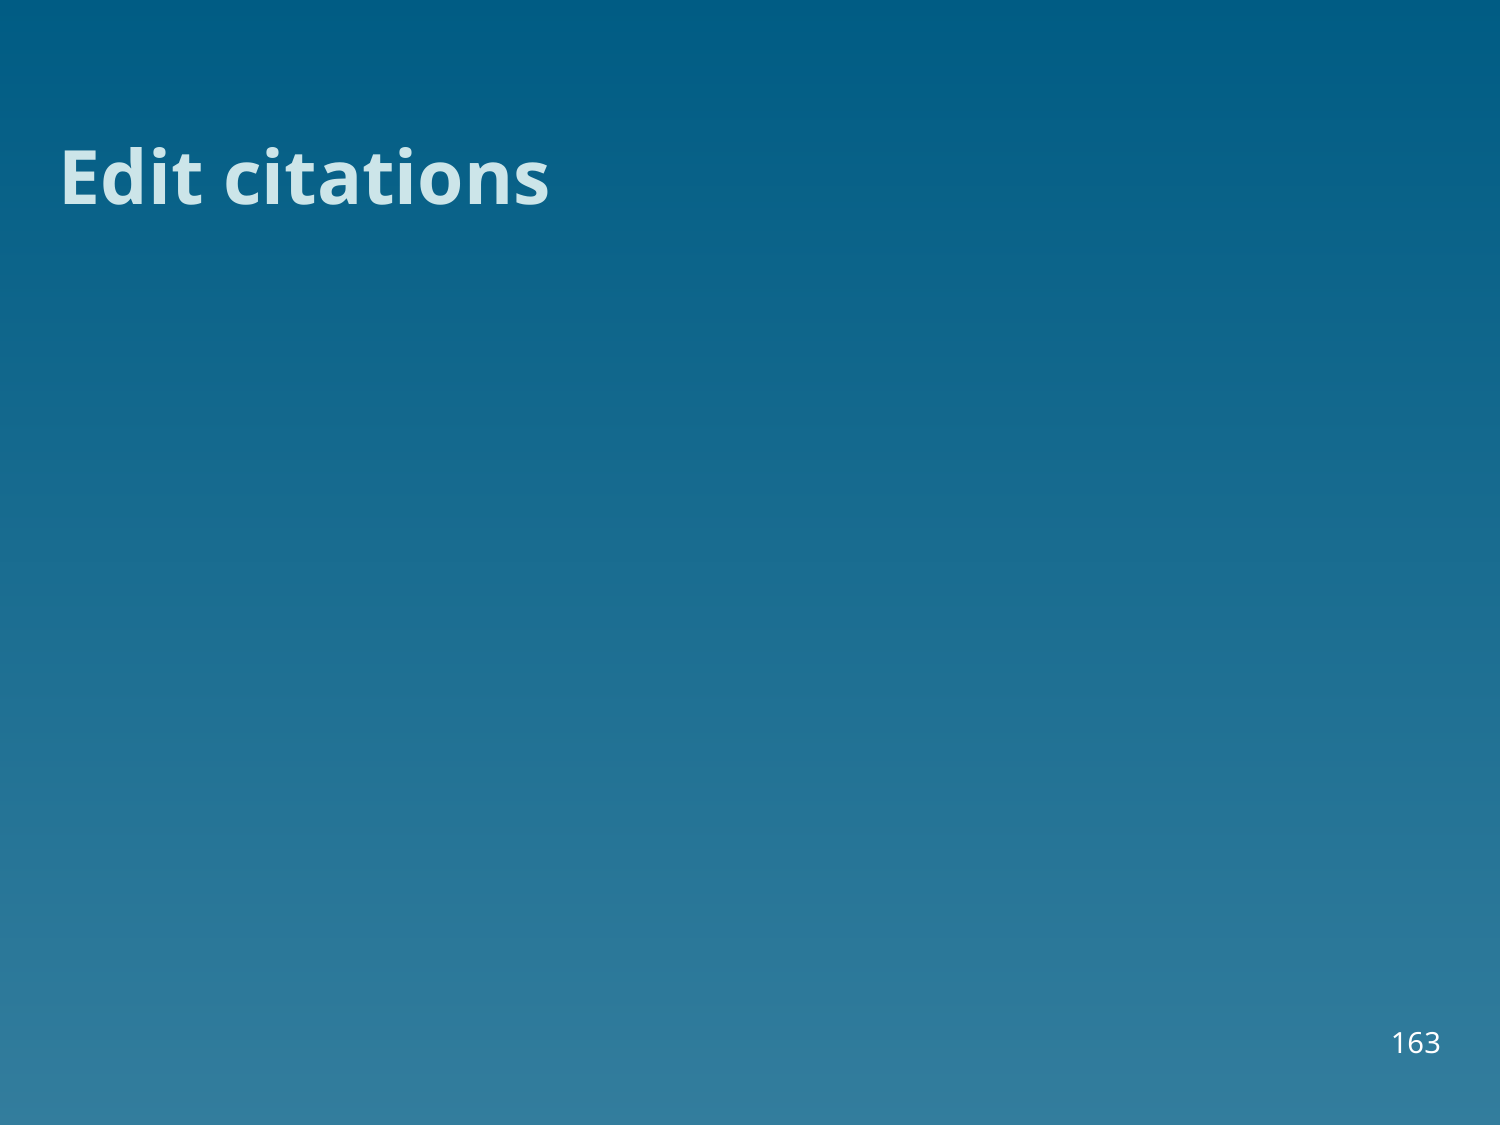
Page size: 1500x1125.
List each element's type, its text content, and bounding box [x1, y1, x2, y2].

title Edit citations [58, 0, 1442, 220]
slide_number 163 [1128, 1034, 1442, 1065]
